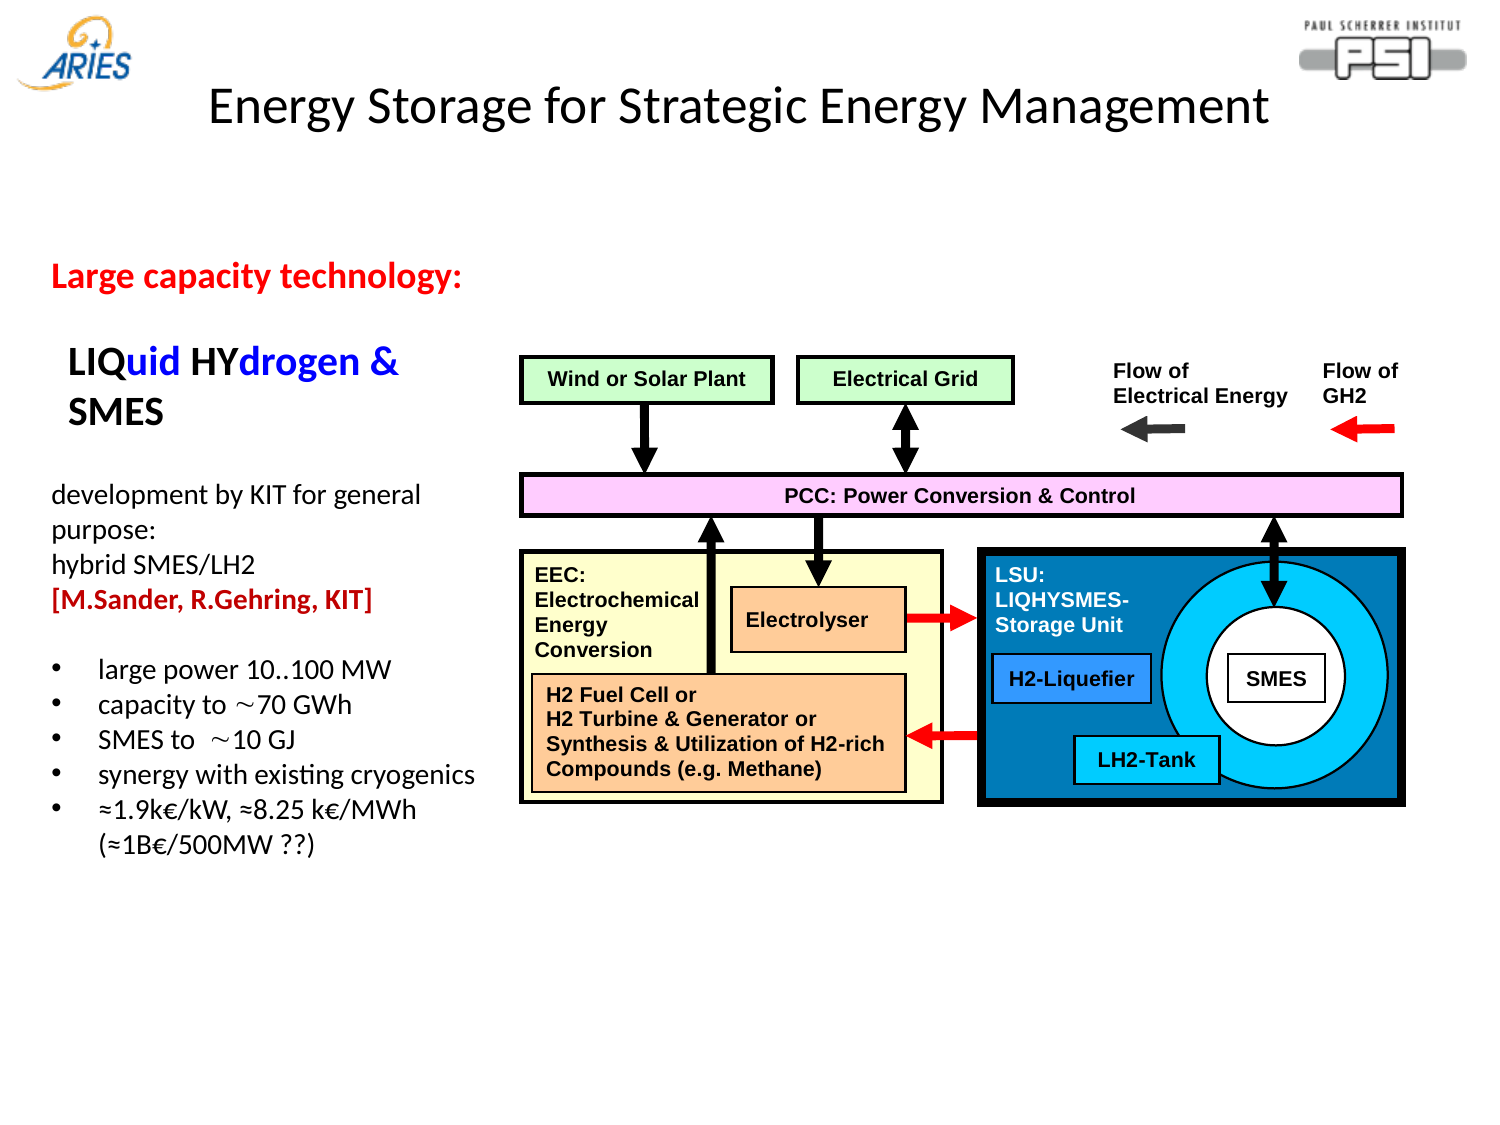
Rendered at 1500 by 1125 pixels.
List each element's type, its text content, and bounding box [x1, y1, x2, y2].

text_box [495, 336, 1436, 823]
picture [1299, 20, 1467, 80]
title Energy Storage for Strategic Energy Management [64, 42, 1415, 162]
picture [0, 1, 148, 106]
text_box development by KIT for general purpose: hybrid SMES/LH2 [M.Sander, R.Gehring, KIT] large power 10..100 MW capacity to 70 GWh SMES to 10 GJ synergy with existing cryogenics ≈1.9k€/kW, ≈8.25 k€/MWh (≈1B€/500MW ??) [36, 467, 502, 868]
text_box LIQuid HYdrogen & SMES [53, 338, 420, 429]
text_box Large capacity technology: [36, 243, 620, 304]
